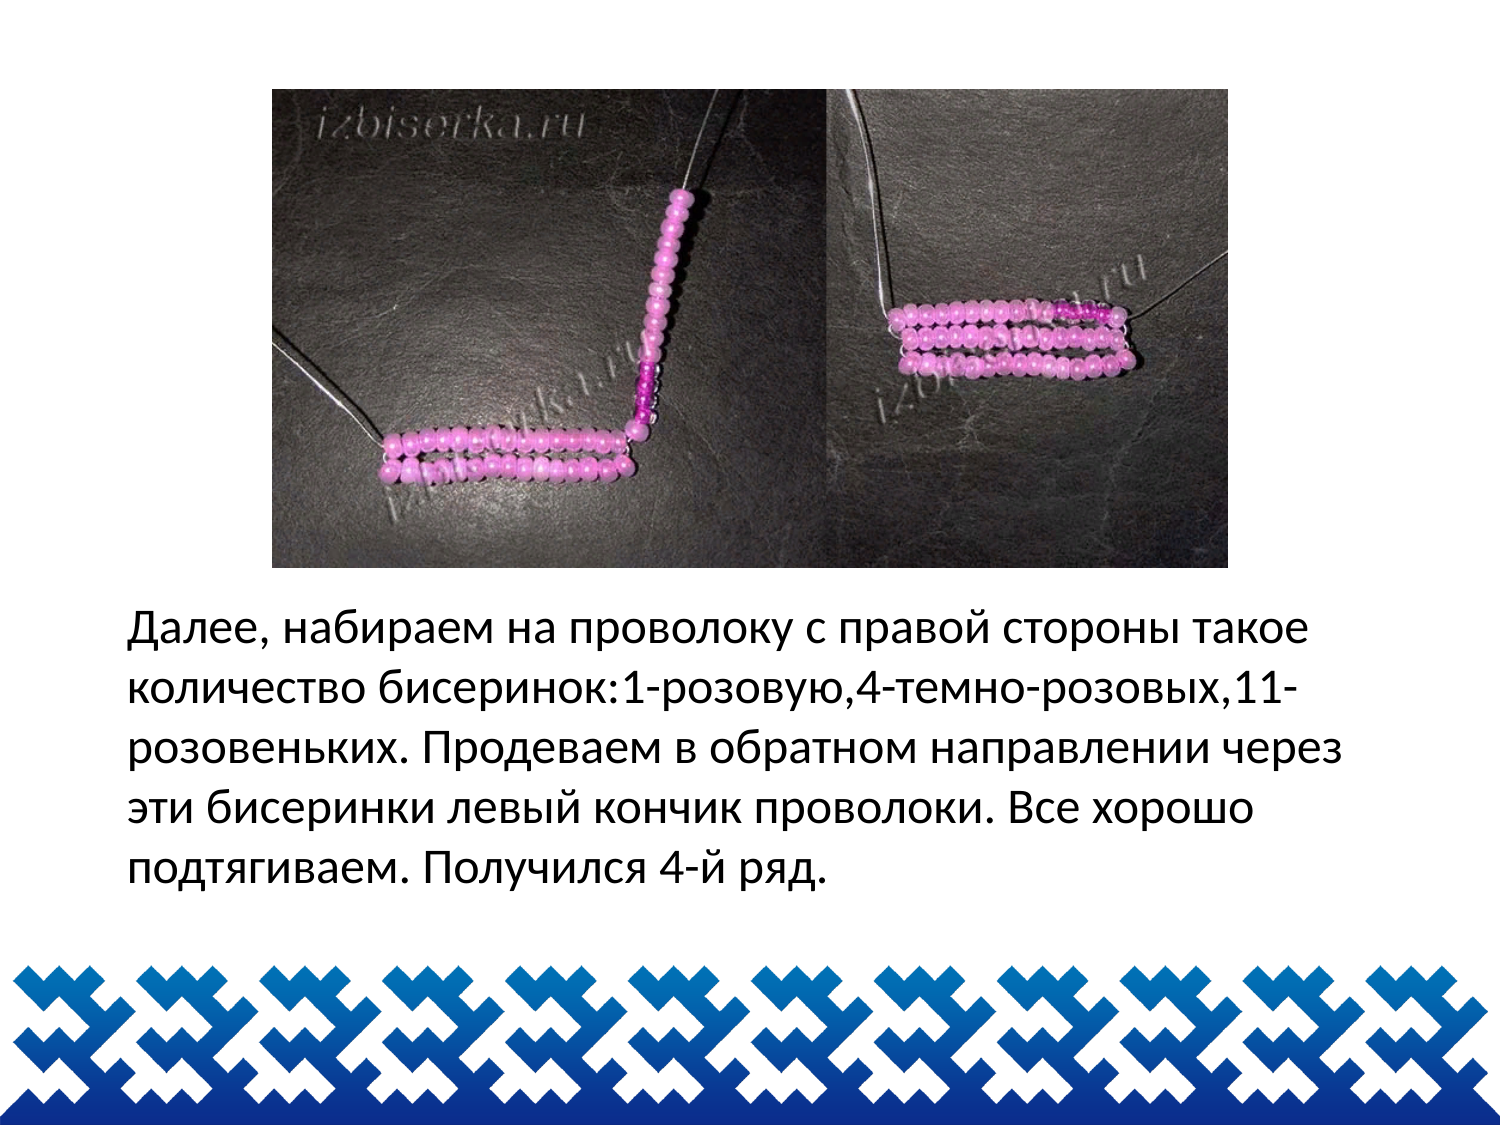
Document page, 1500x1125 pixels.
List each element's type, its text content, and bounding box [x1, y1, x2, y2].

picture [271, 89, 1229, 569]
picture [0, 964, 1500, 1125]
text_box Далее, набираем на проволоку с правой стороны такое количество бисеринок:1-розовую,4-темно-розовых,11-розовеньких. Продеваем в обратном направлении через эти бисеринки левый кончик проволоки. Все хорошо подтягиваем. Получился 4-й ряд. [112, 586, 1424, 901]
